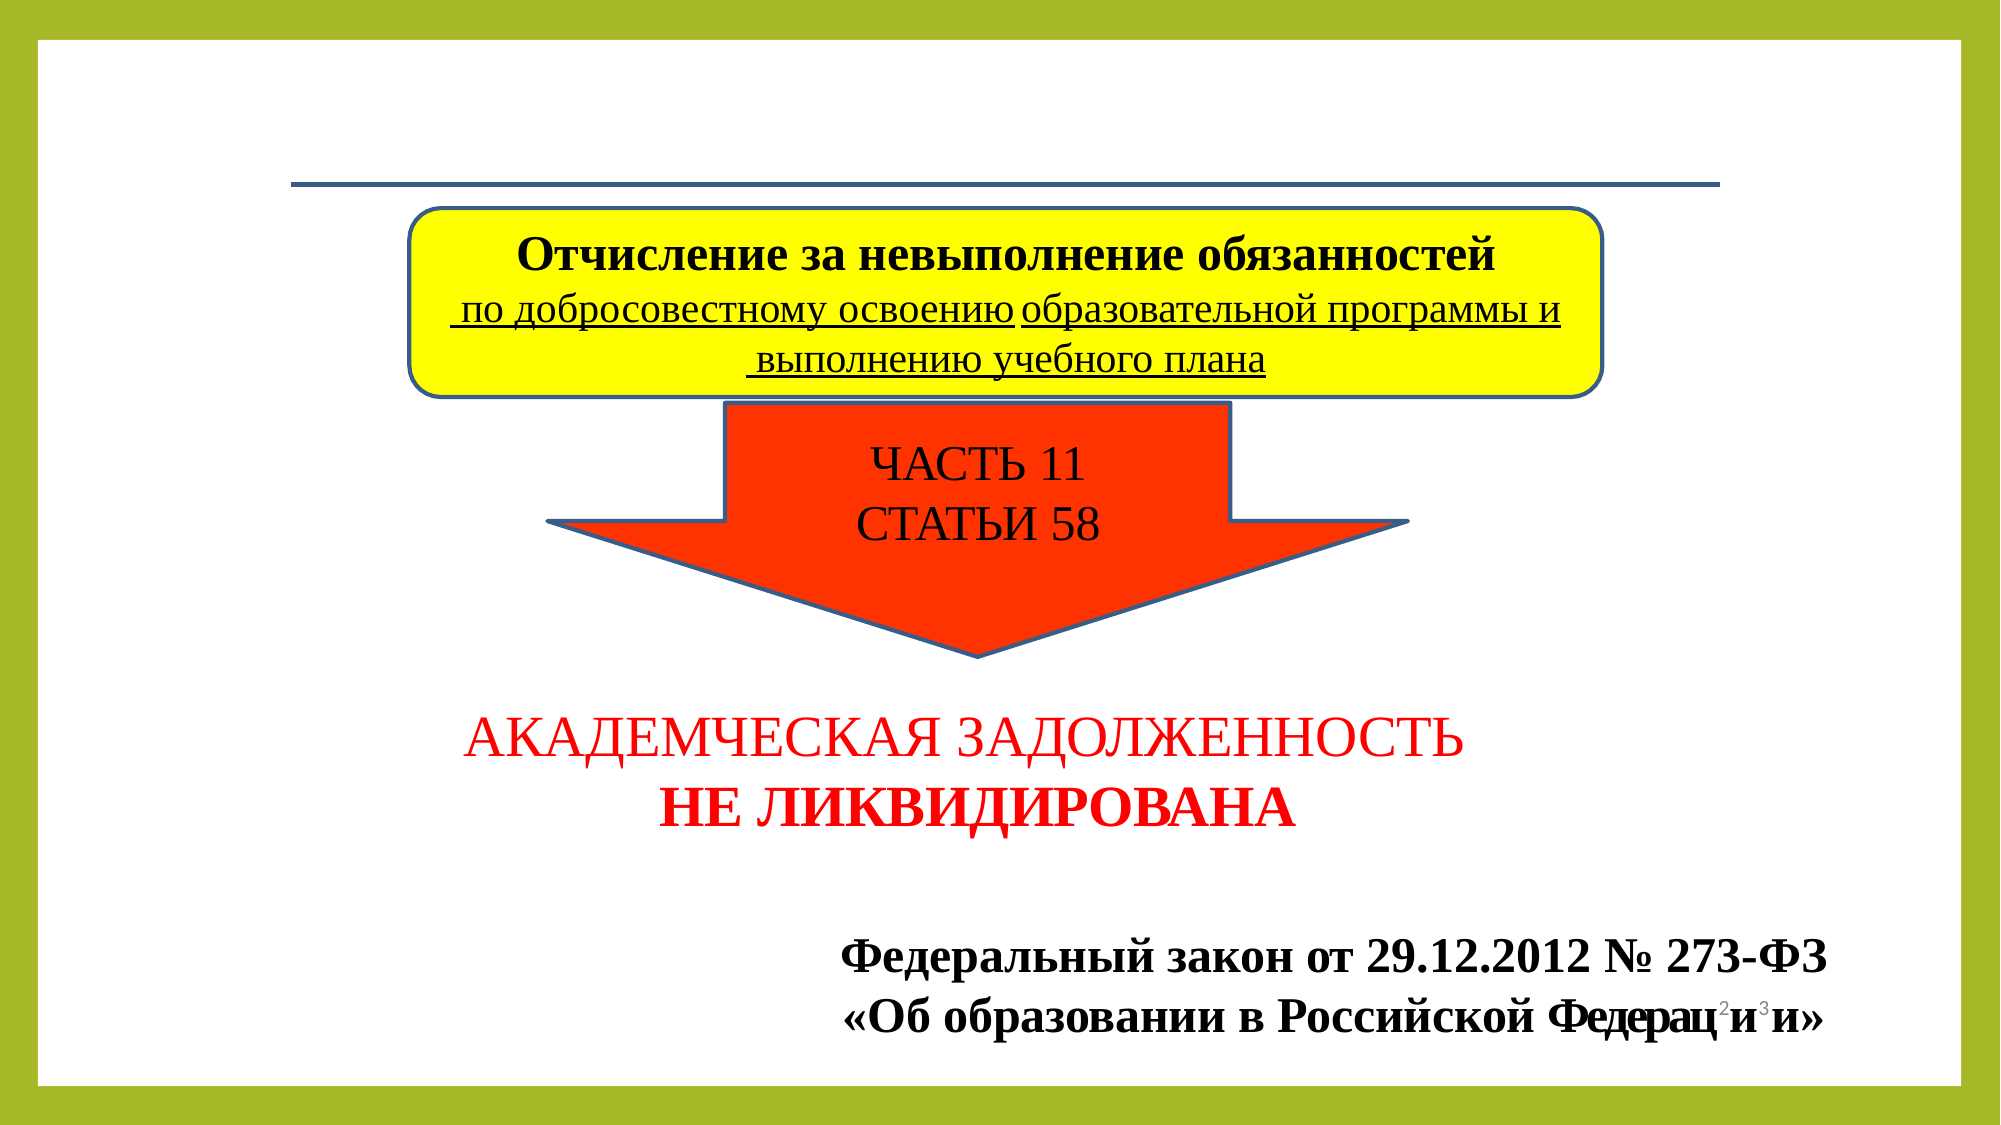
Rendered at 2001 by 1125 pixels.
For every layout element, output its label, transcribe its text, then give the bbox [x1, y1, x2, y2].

text_box Отчисление за невыполнение обязанностей по добросовестному освоению образовательной программы и выполнению учебного плана ЧАСТЬ 11 СТАТЬИ 58 [447, 218, 1564, 551]
text_box АКАДЕМЧЕСКАЯ ЗАДОЛЖЕННОСТЬ НЕ ЛИКВИДИРОВАНА [457, 695, 1472, 838]
text_box [642, 551, 1314, 657]
text_box Федеральный закон от 29.12.2012 № 273-ФЗ «Об образовании в Российской Федерац2и3 и» [838, 925, 1834, 1043]
text_box [409, 208, 1603, 398]
